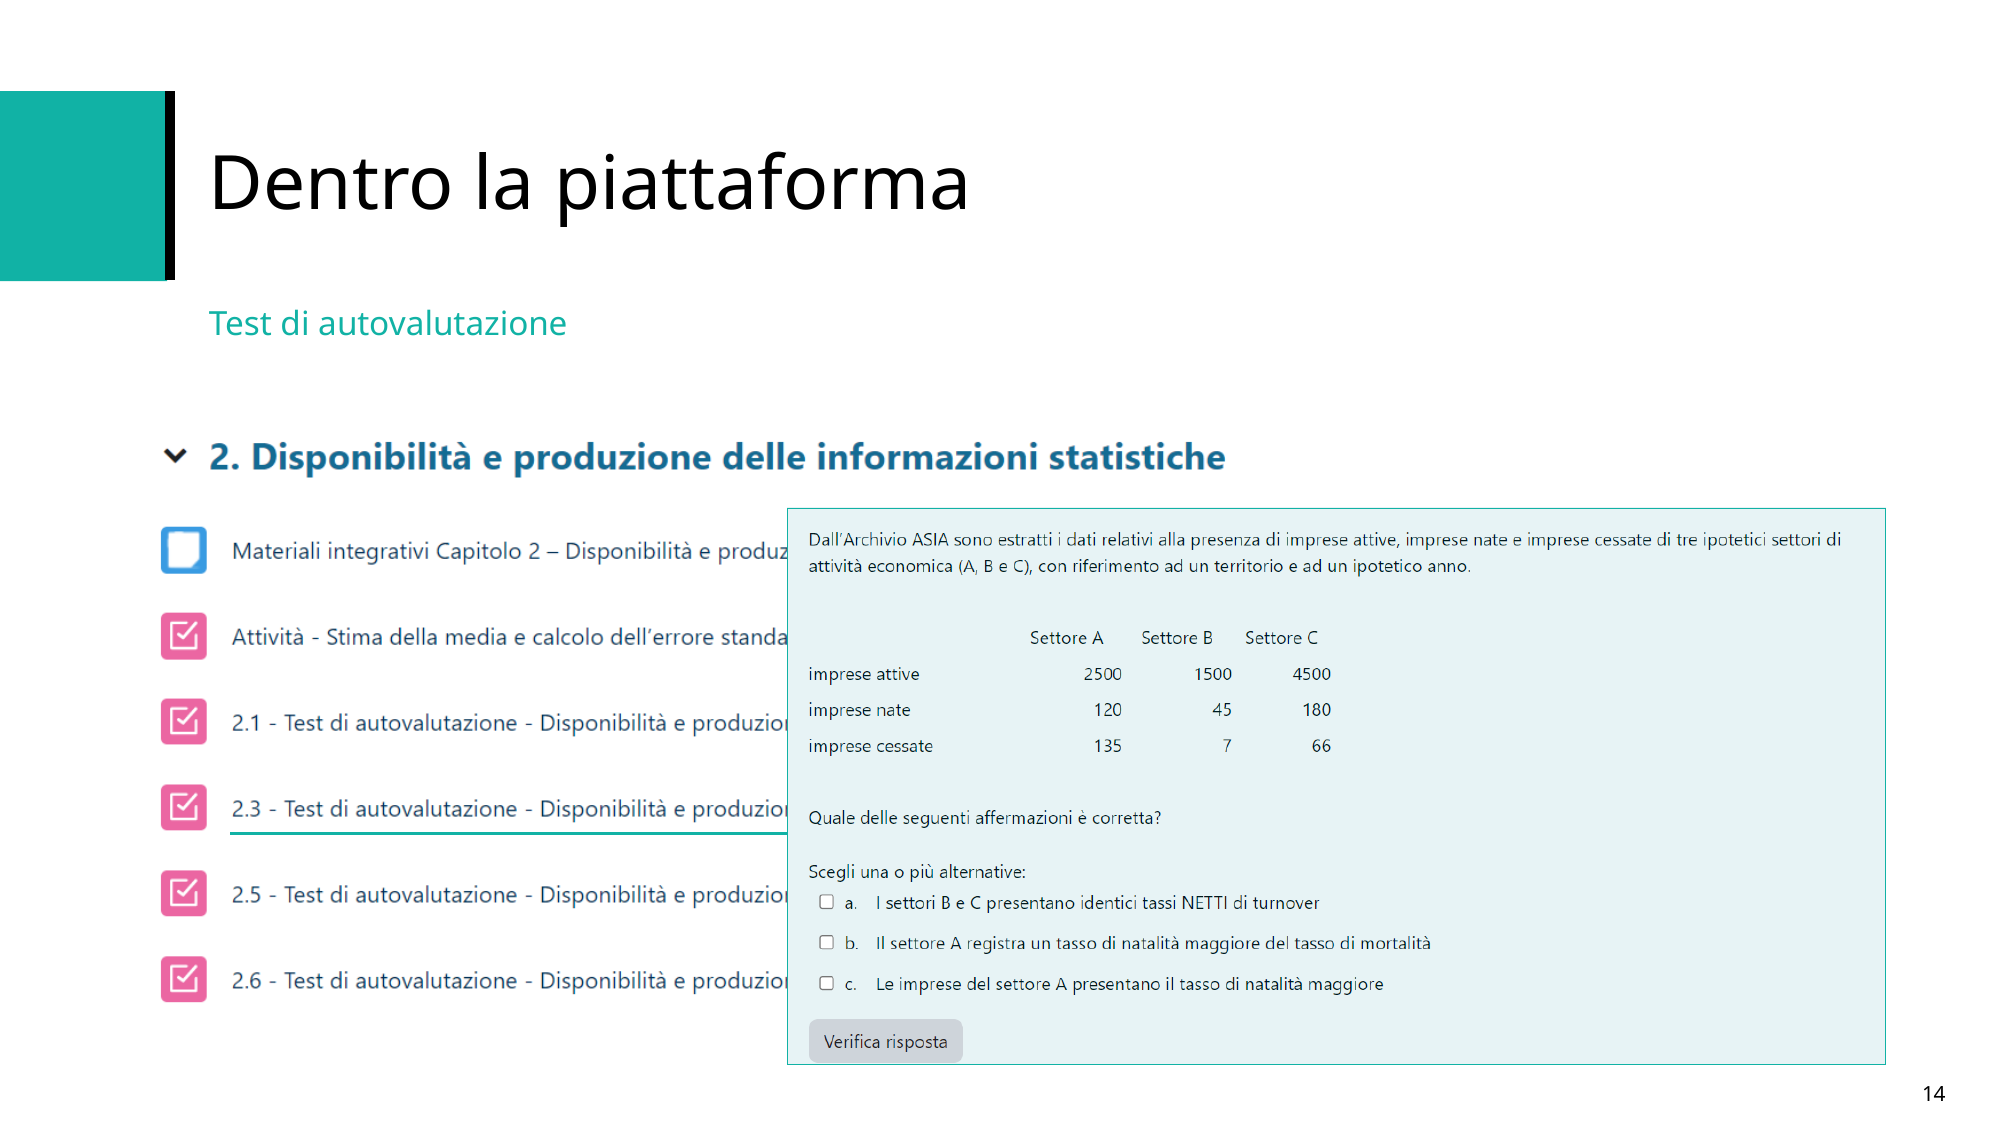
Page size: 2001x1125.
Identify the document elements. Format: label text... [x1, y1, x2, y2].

title Dentro la piattaforma [194, 93, 1830, 278]
slide_number 14 [1510, 1064, 1961, 1125]
picture [129, 418, 1886, 1065]
text_box Test di autovalutazione [194, 295, 1880, 350]
